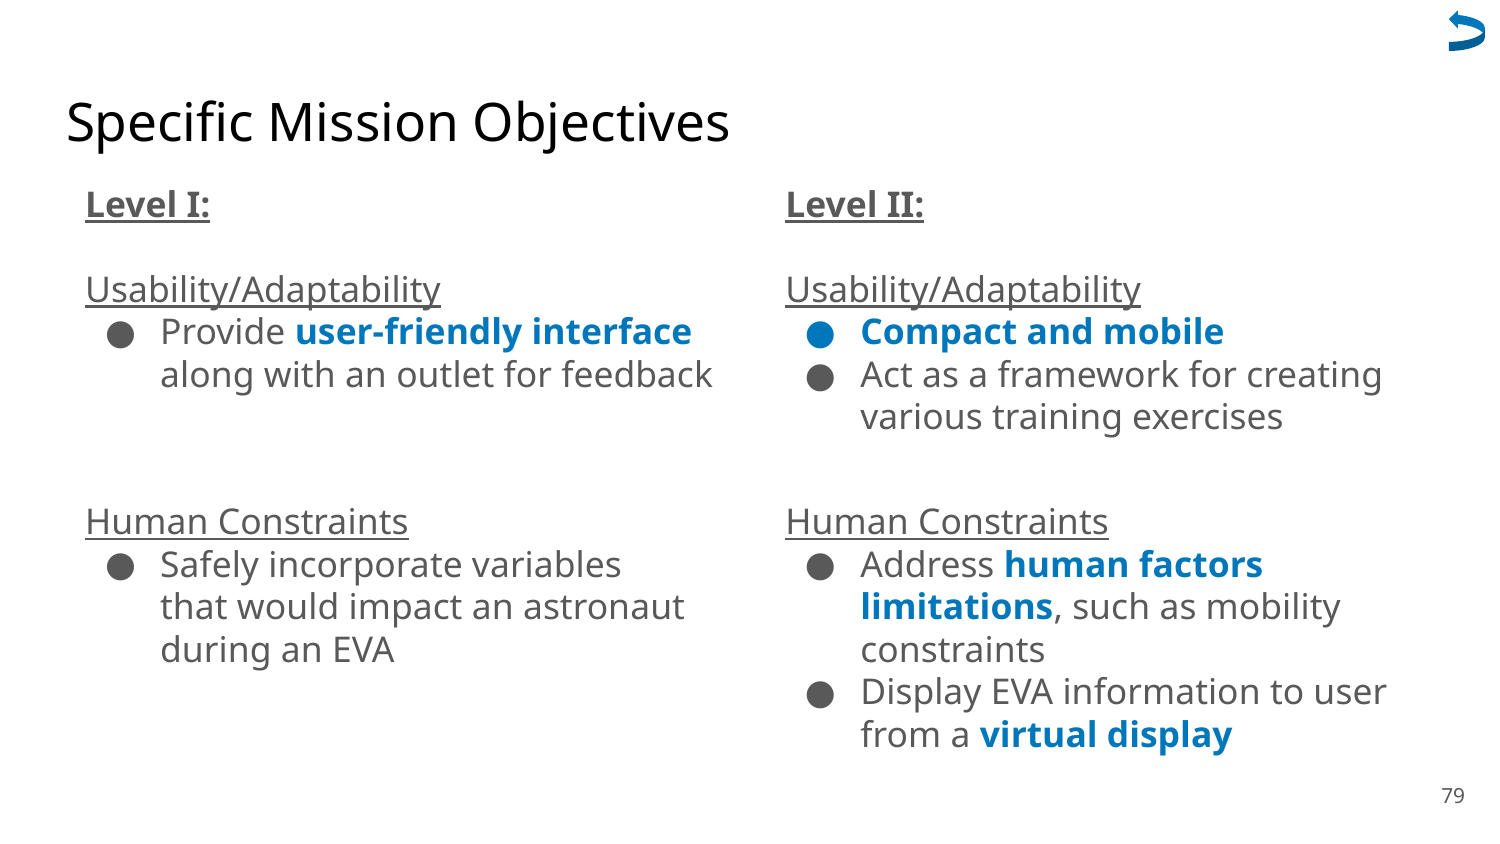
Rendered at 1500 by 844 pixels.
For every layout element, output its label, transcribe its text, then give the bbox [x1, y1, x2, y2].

text_box Human Constraints Safely incorporate variables that would impact an astronaut during an EVA [70, 484, 712, 685]
text_box Level II: Usability/Adaptability Compact and mobile Act as a framework for creating various training exercises [770, 166, 1475, 495]
slide_number 79 [1389, 764, 1480, 830]
text_box [1448, 10, 1485, 51]
title Specific Mission Objectives [51, 72, 1449, 167]
text_box Level I: Usability/Adaptability Provide user-friendly interface along with an outlet for feedback [70, 166, 765, 537]
text_box Human Constraints Address human factors limitations, such as mobility constraints Display EVA information to user from a virtual display [770, 484, 1425, 770]
